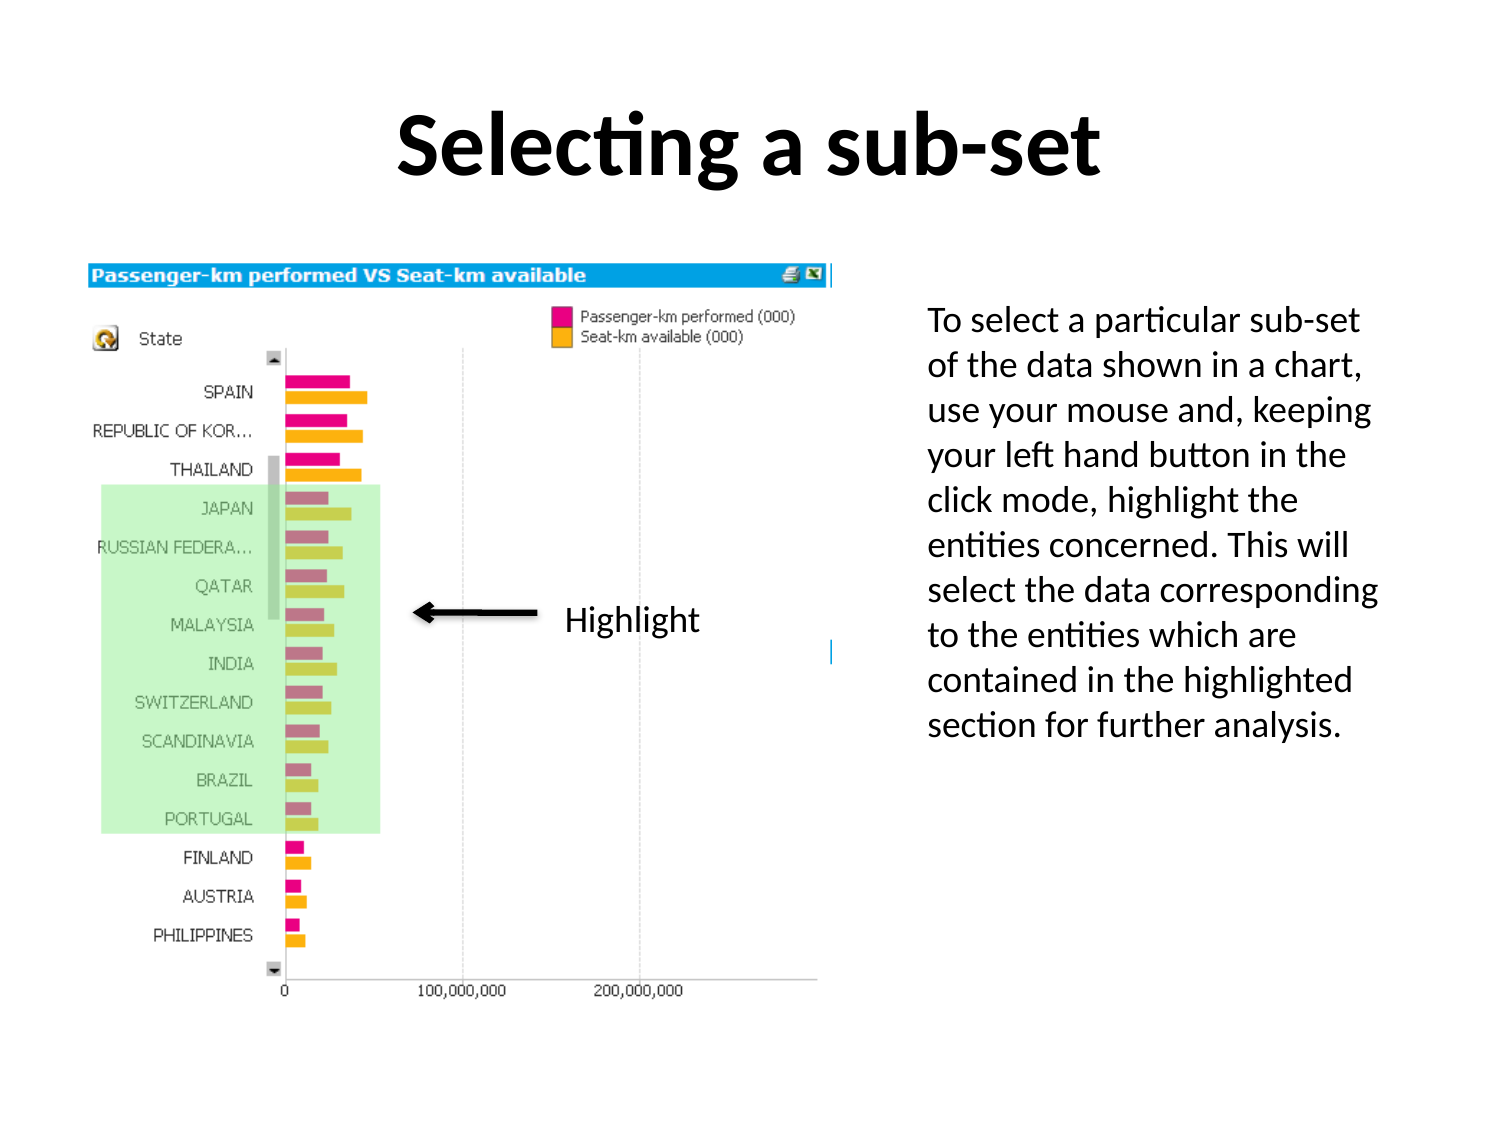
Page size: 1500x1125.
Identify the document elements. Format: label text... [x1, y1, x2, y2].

text_box To select a particular sub-set of the data shown in a chart, use your mouse and, keeping your left hand button in the click mode, highlight the entities concerned. This will select the data corresponding to the entities which are contained in the highlighted section for further analysis. [912, 287, 1413, 753]
title Selecting a sub-set [75, 45, 1425, 233]
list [87, 262, 832, 1006]
